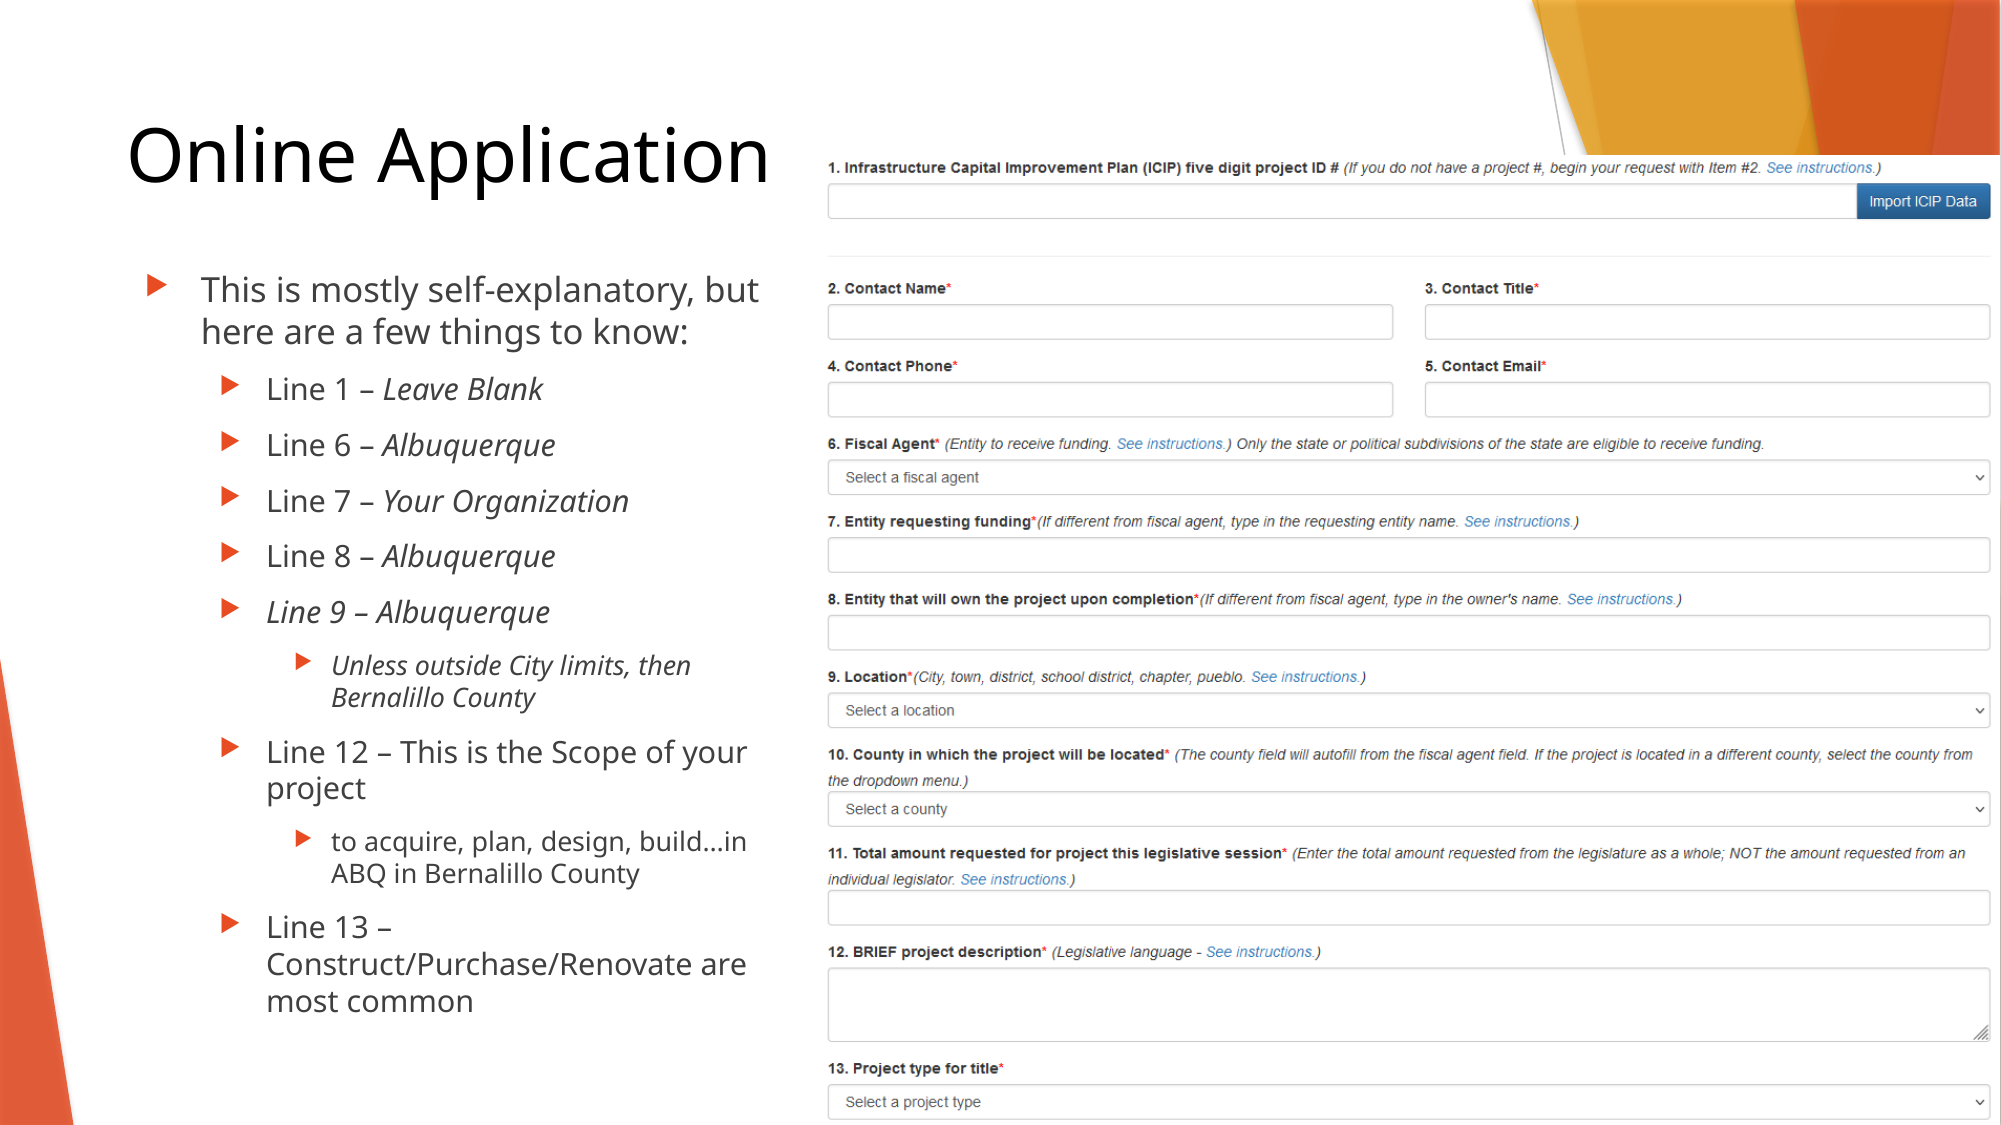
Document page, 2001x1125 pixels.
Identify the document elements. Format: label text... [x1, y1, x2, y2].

list This is mostly self-explanatory, but here are a few things to know: Line 1 – Leave Blank Line 6 – Albuquerque Line 7 – Your Organization Line 8 – Albuquerque Line 9 – Albuquerque Unless outside City limits, then Bernalillo County Line 12 – This is the Scope of your project to acquire, plan, design, build…in ABQ in Bernalillo County Line 13 – Construct/Purchase/Renovate are most common [129, 260, 807, 1033]
title Online Application [111, 99, 1522, 317]
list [812, 155, 2000, 1125]
